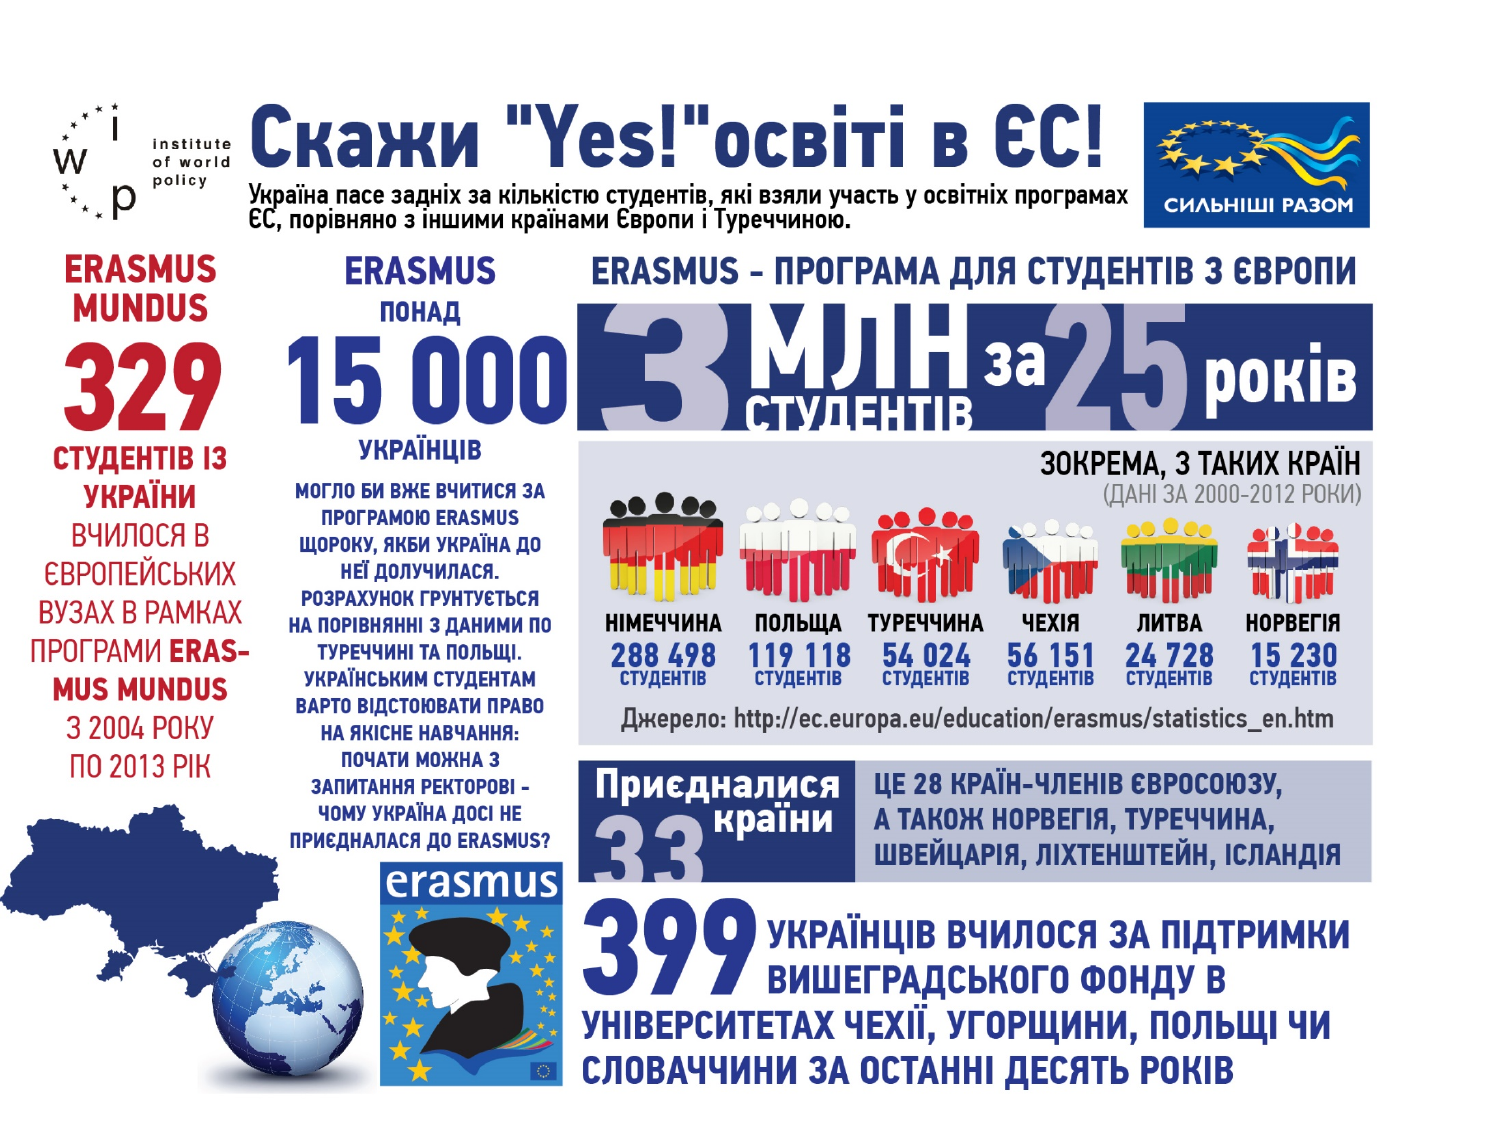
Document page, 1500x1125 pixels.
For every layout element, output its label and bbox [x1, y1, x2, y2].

list [0, 0, 1500, 1125]
